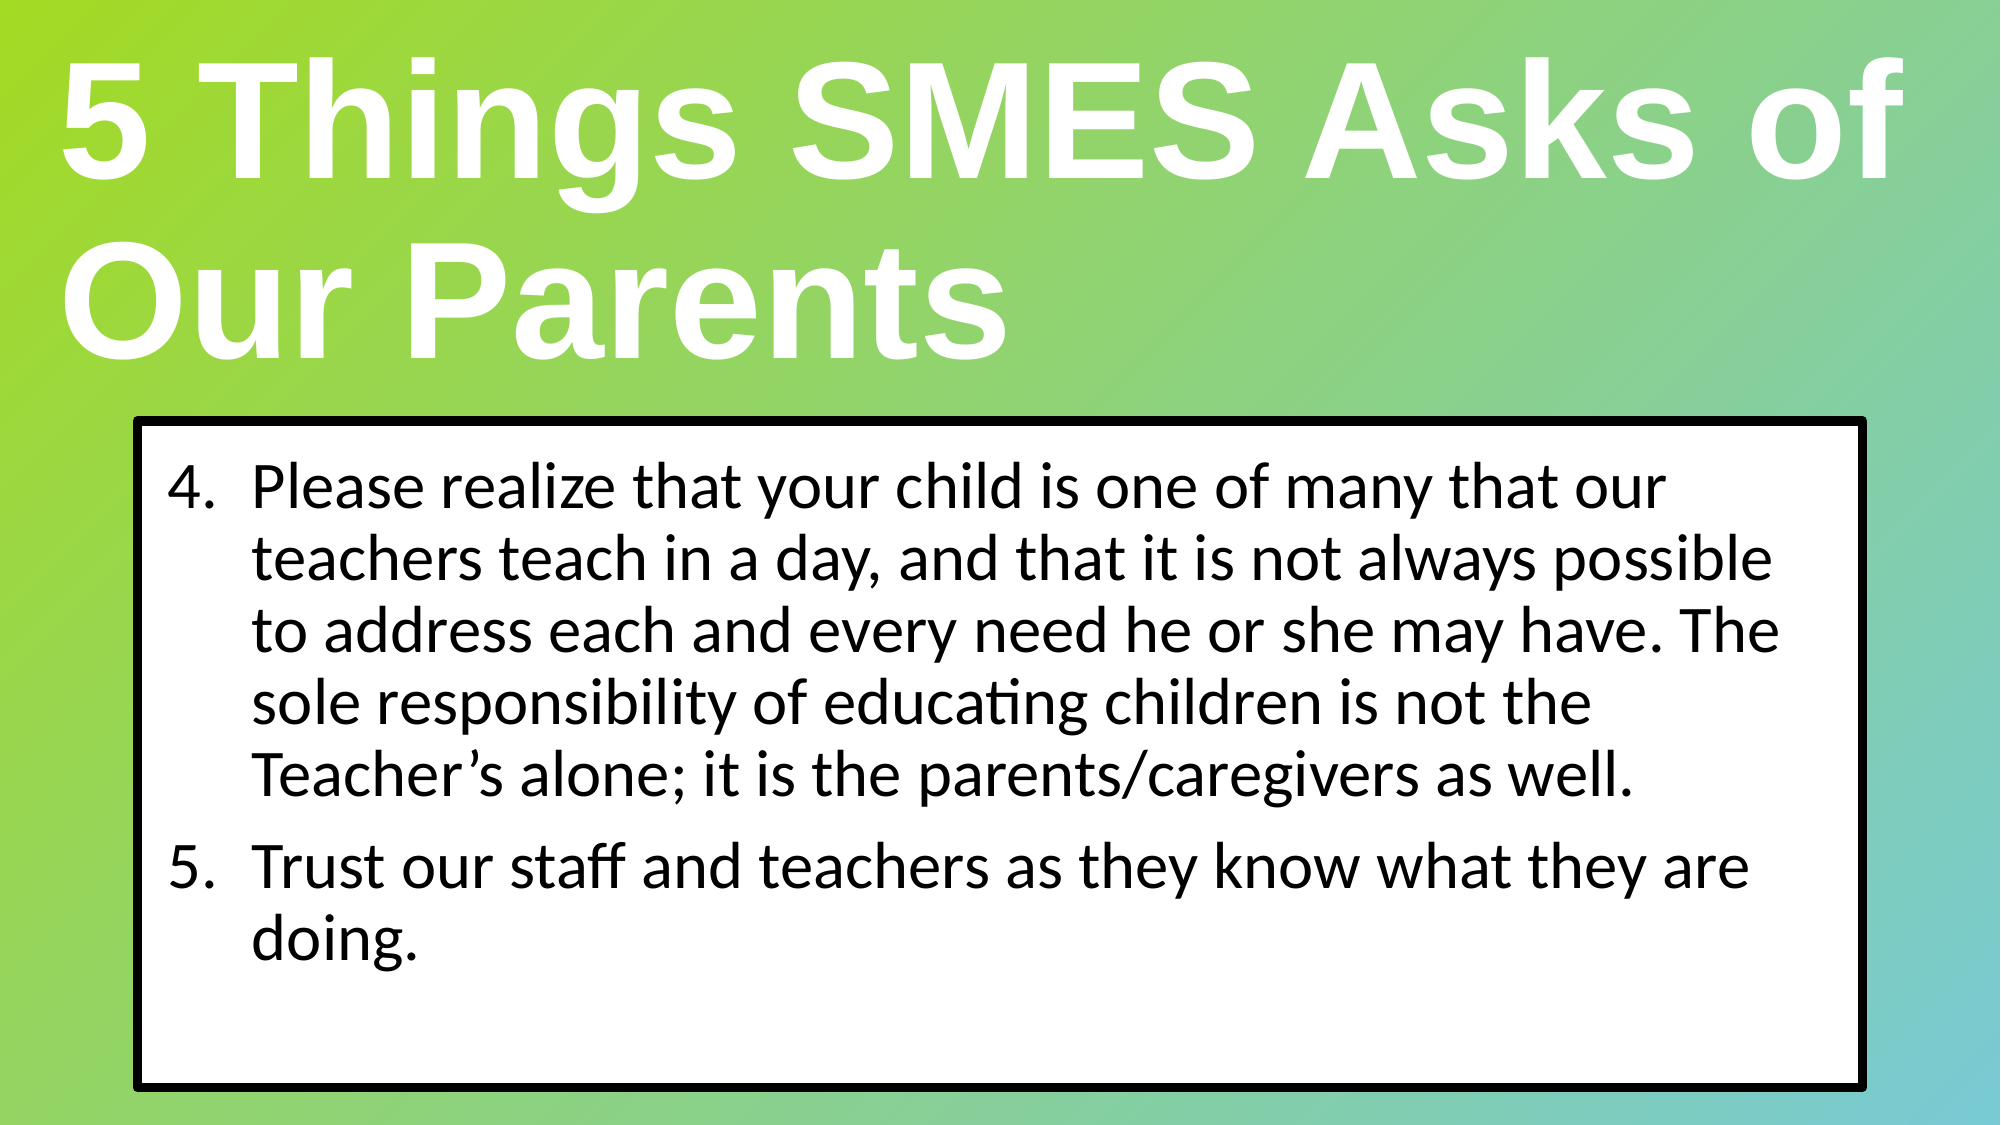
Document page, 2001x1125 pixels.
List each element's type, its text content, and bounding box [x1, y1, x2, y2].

text_box Please realize that your child is one of many that our teachers teach in a day, and that it is not always possible to address each and every need he or she may have. The sole responsibility of educating children is not the Teacher’s alone; it is the parents/caregivers as well. Trust our staff and teachers as they know what they are doing. [137, 420, 1863, 1088]
text_box 5 Things SMES Asks of Our Parents [43, 27, 2000, 201]
